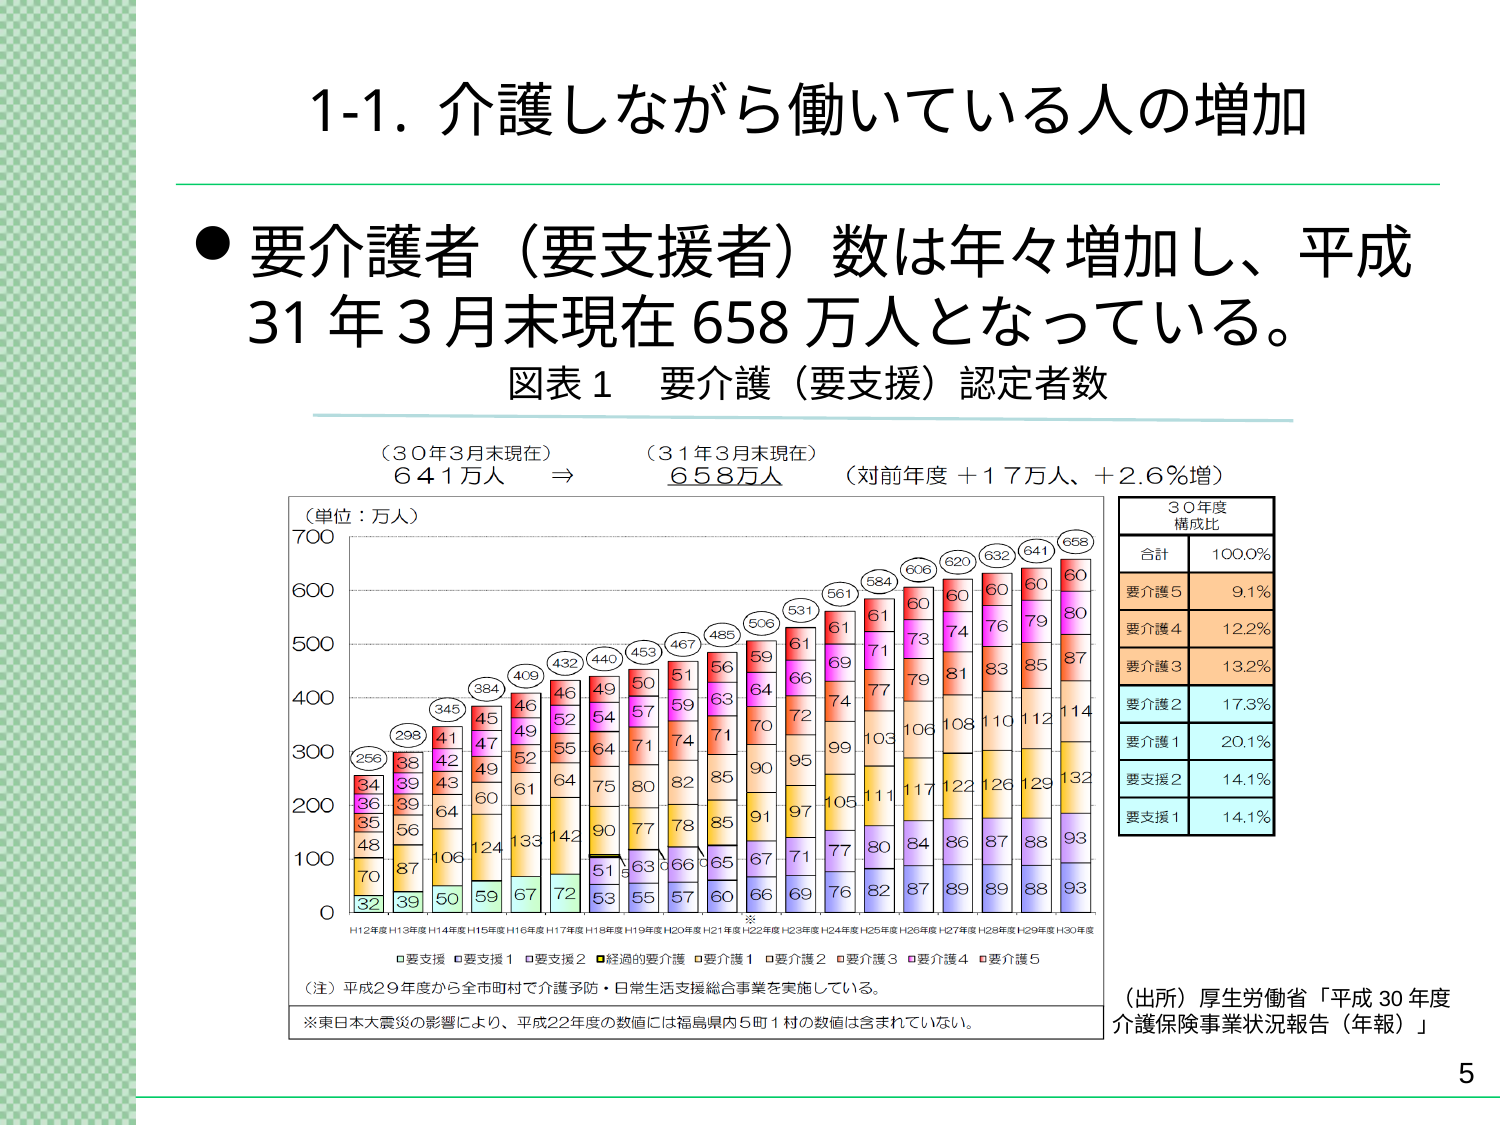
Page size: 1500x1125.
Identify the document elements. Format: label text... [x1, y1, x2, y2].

title 1-1. 介護しながら働いている人の増加 [176, 36, 1442, 179]
picture [0, 0, 136, 1125]
text_box 図表1 要介護（要支援）認定者数 [334, 348, 1283, 413]
text_box （出所）厚生労働省「平成30年度 介護保険事業状況報告（年報）」 [1284, 977, 1489, 1045]
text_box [312, 414, 1294, 421]
slide_number 5 [1139, 1047, 1490, 1125]
list 要介護者（要支援者）数は年々増加し、平成31年３月末現在658万人となっている。 [176, 208, 1442, 1012]
picture [276, 444, 1281, 1041]
